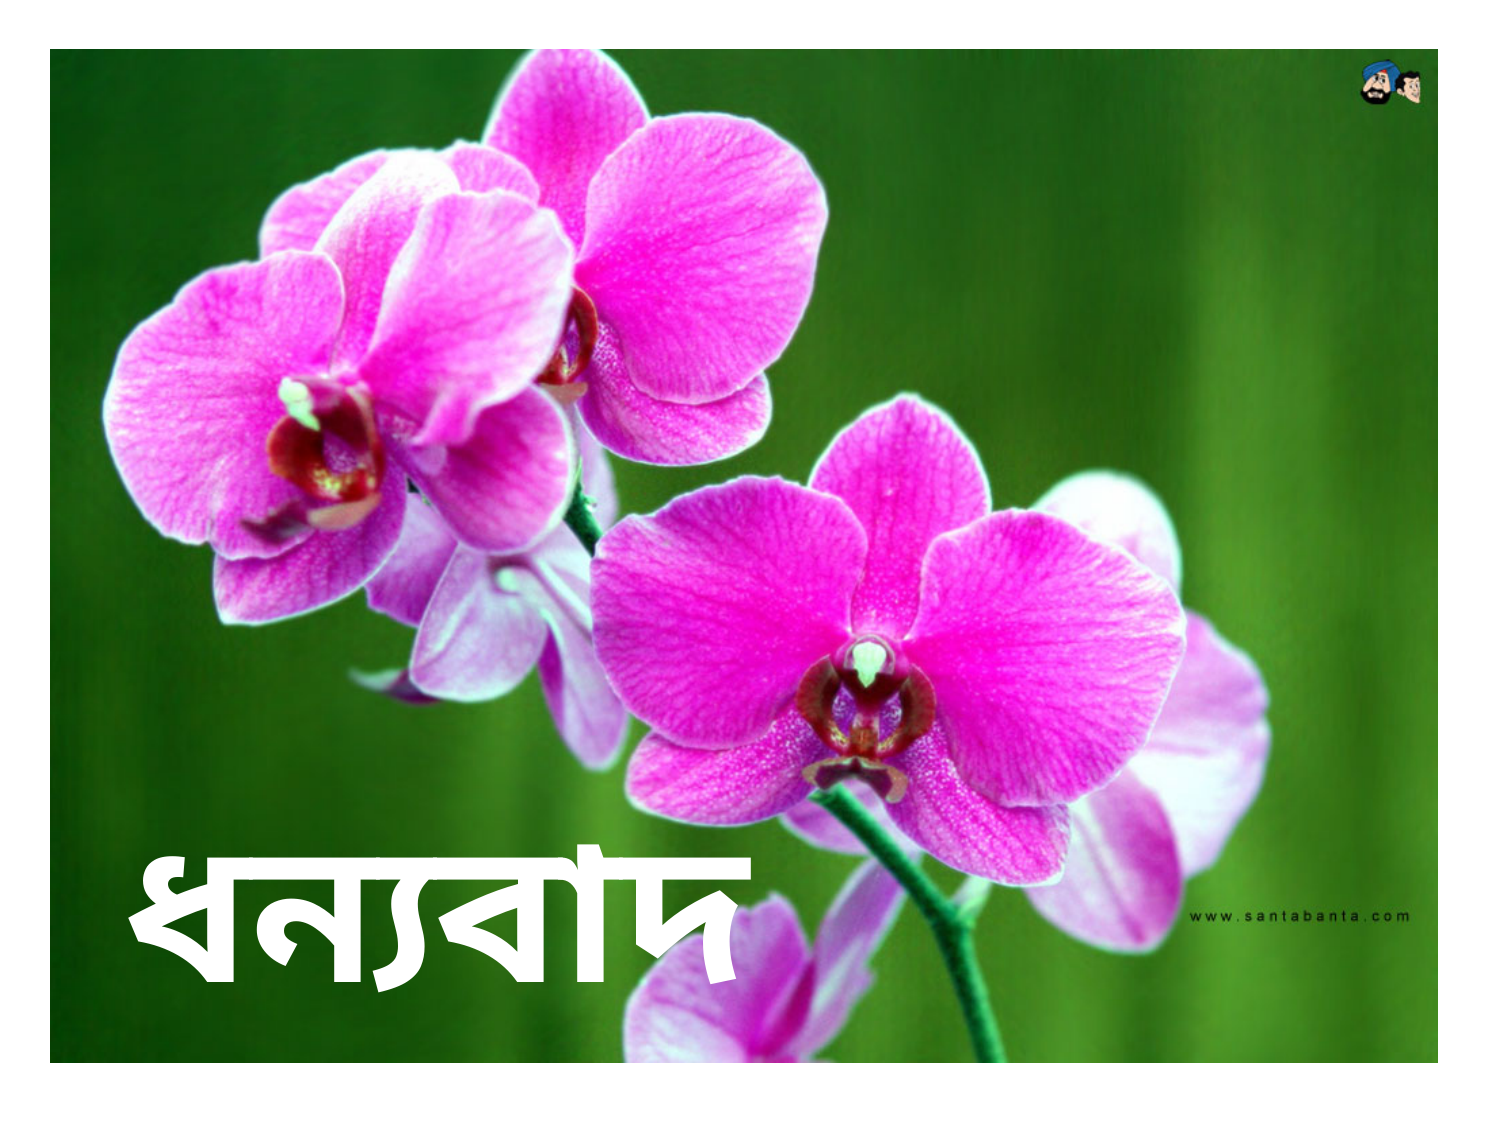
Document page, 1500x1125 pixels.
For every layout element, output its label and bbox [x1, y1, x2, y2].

picture [49, 49, 1438, 1063]
